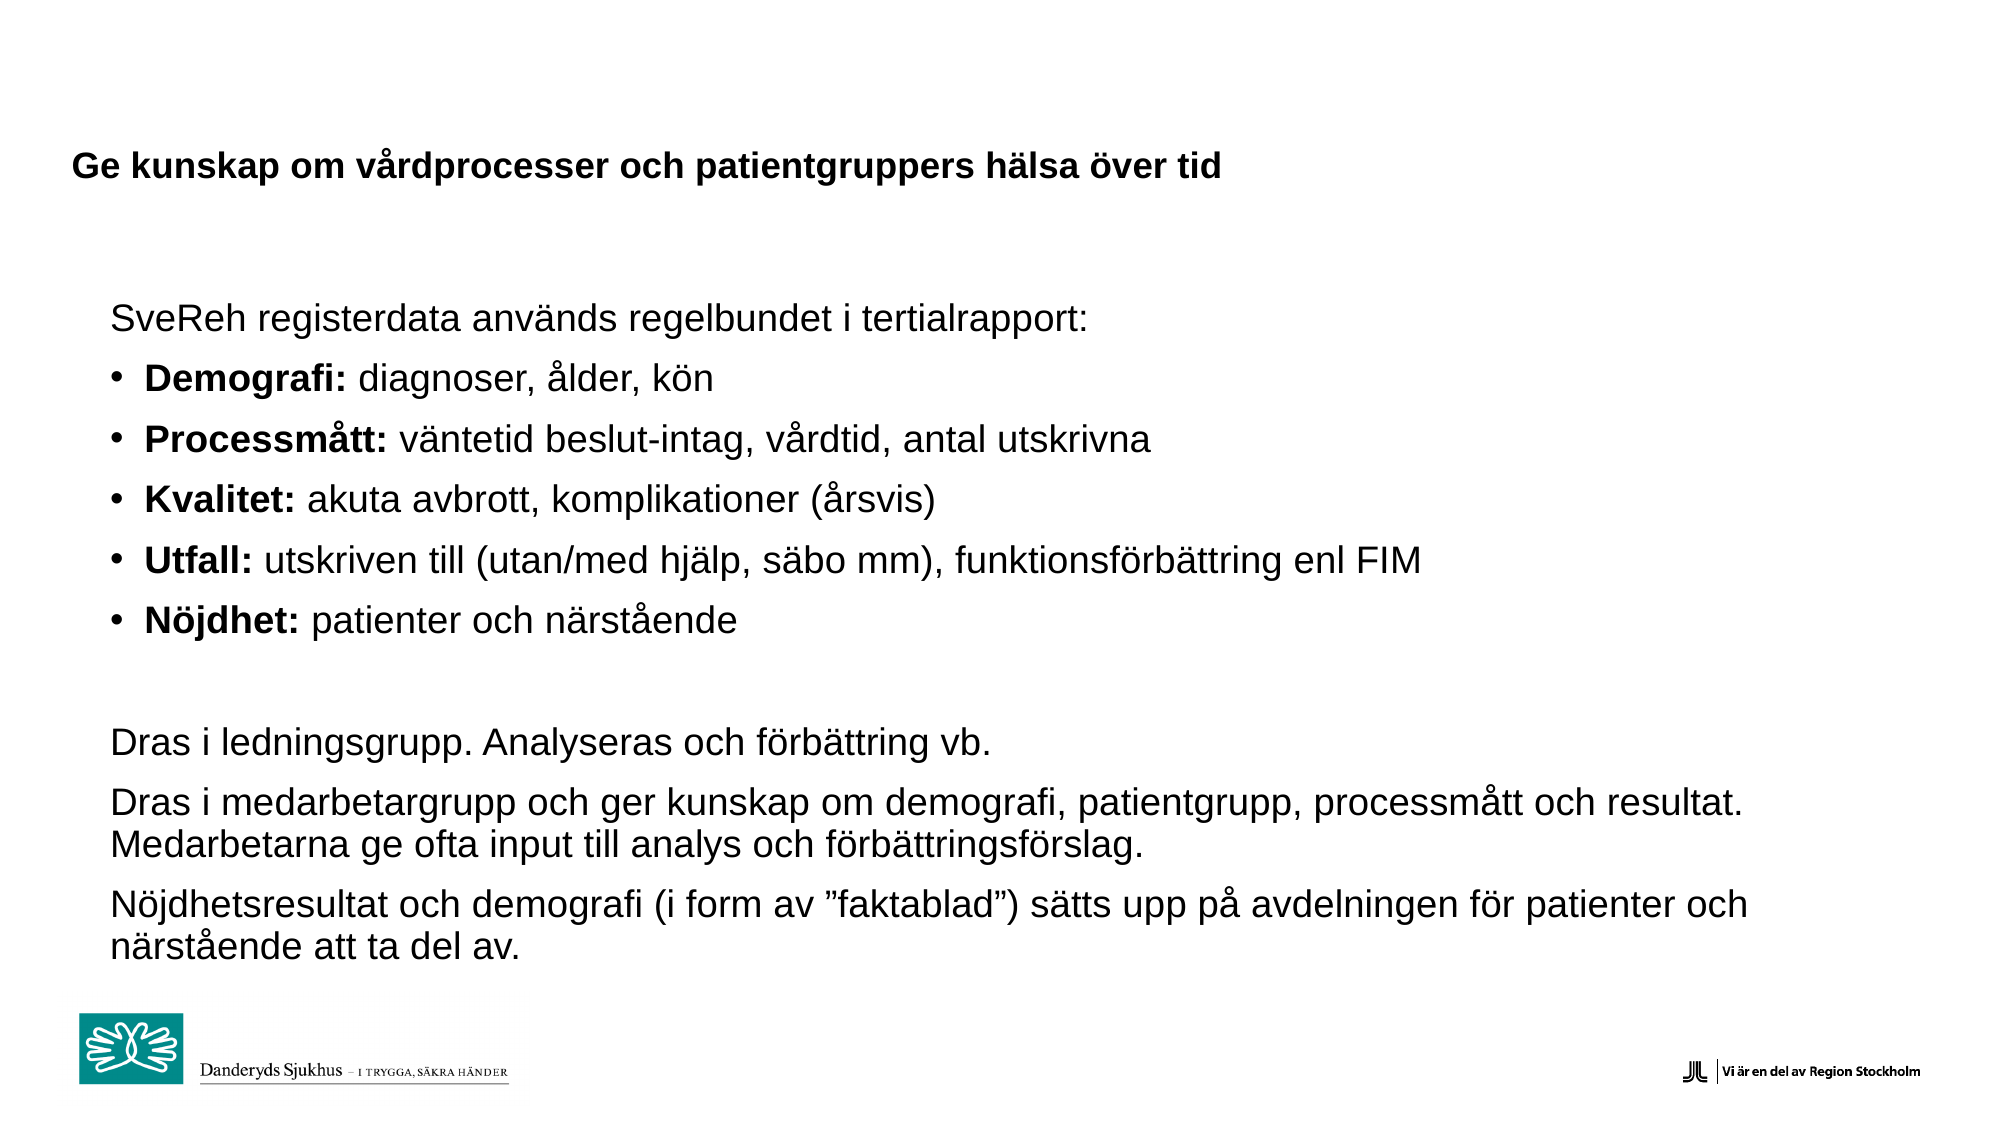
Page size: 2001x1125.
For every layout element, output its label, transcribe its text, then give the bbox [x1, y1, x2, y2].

title Ge kunskap om vårdprocesser och patientgruppers hälsa över tid [56, 59, 1920, 278]
list SveReh registerdata används regelbundet i tertialrapport: Demografi: diagnoser, ålder, kön Processmått: väntetid beslut-intag, vårdtid, antal utskrivna Kvalitet: akuta avbrott, komplikationer (årsvis) Utfall: utskriven till (utan/med hjälp, säbo mm), funktionsförbättring enl FIM Nöjdhet: patienter och närstående Dras i ledningsgrupp. Analyseras och förbättring vb. Dras i medarbetargrupp och ger kunskap om demografi, patientgrupp, processmått och resultat. Medarbetarna ge ofta input till analys och förbättringsförslag. Nöjdhetsresultat och demografi (i form av ”faktablad”) sätts upp på avdelningen för patienter och närstående att ta del av. [94, 290, 1958, 980]
picture [1683, 1059, 1920, 1084]
picture [57, 991, 530, 1106]
